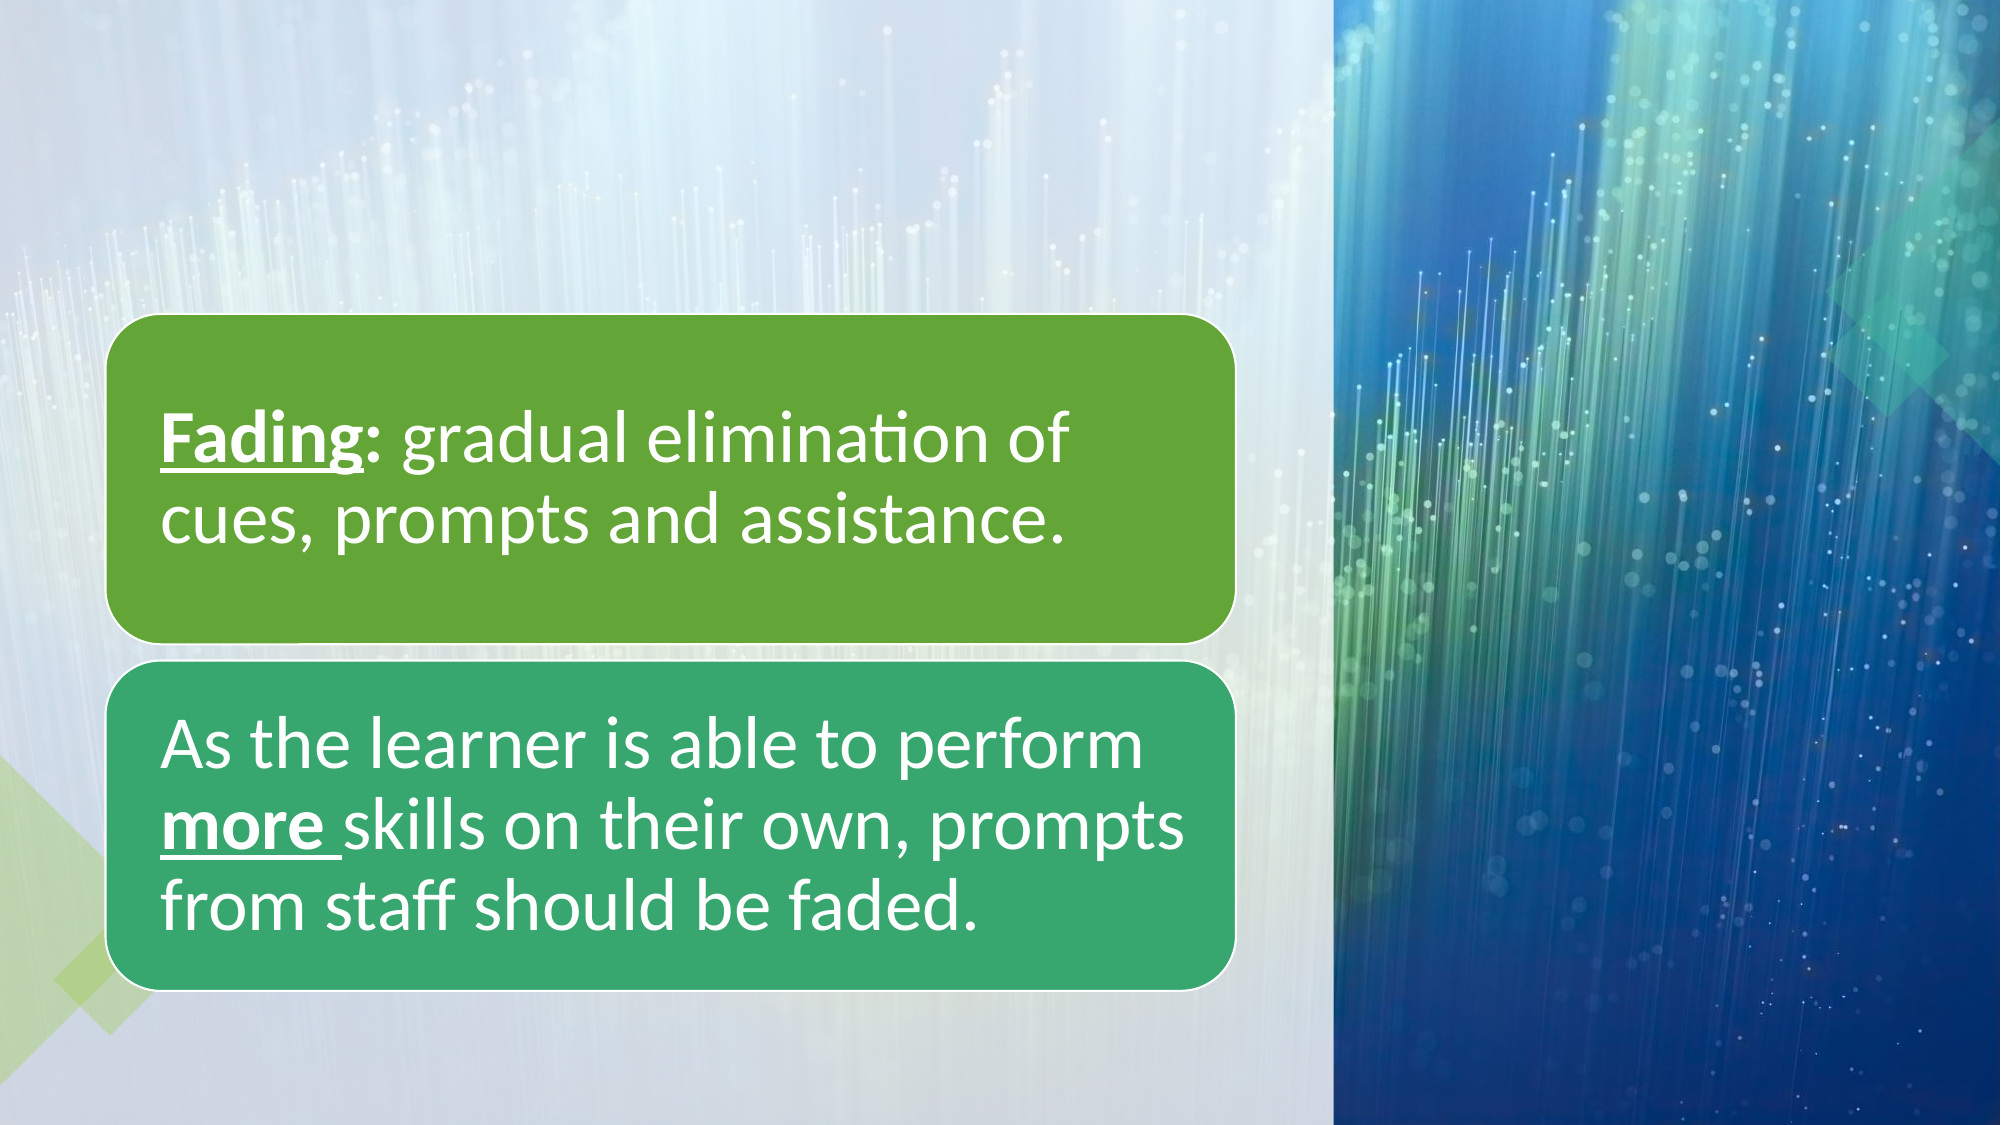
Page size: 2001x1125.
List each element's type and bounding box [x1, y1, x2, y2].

text_box [105, 292, 1236, 1014]
text_box [1824, 116, 2000, 466]
picture [0, 0, 2000, 1125]
